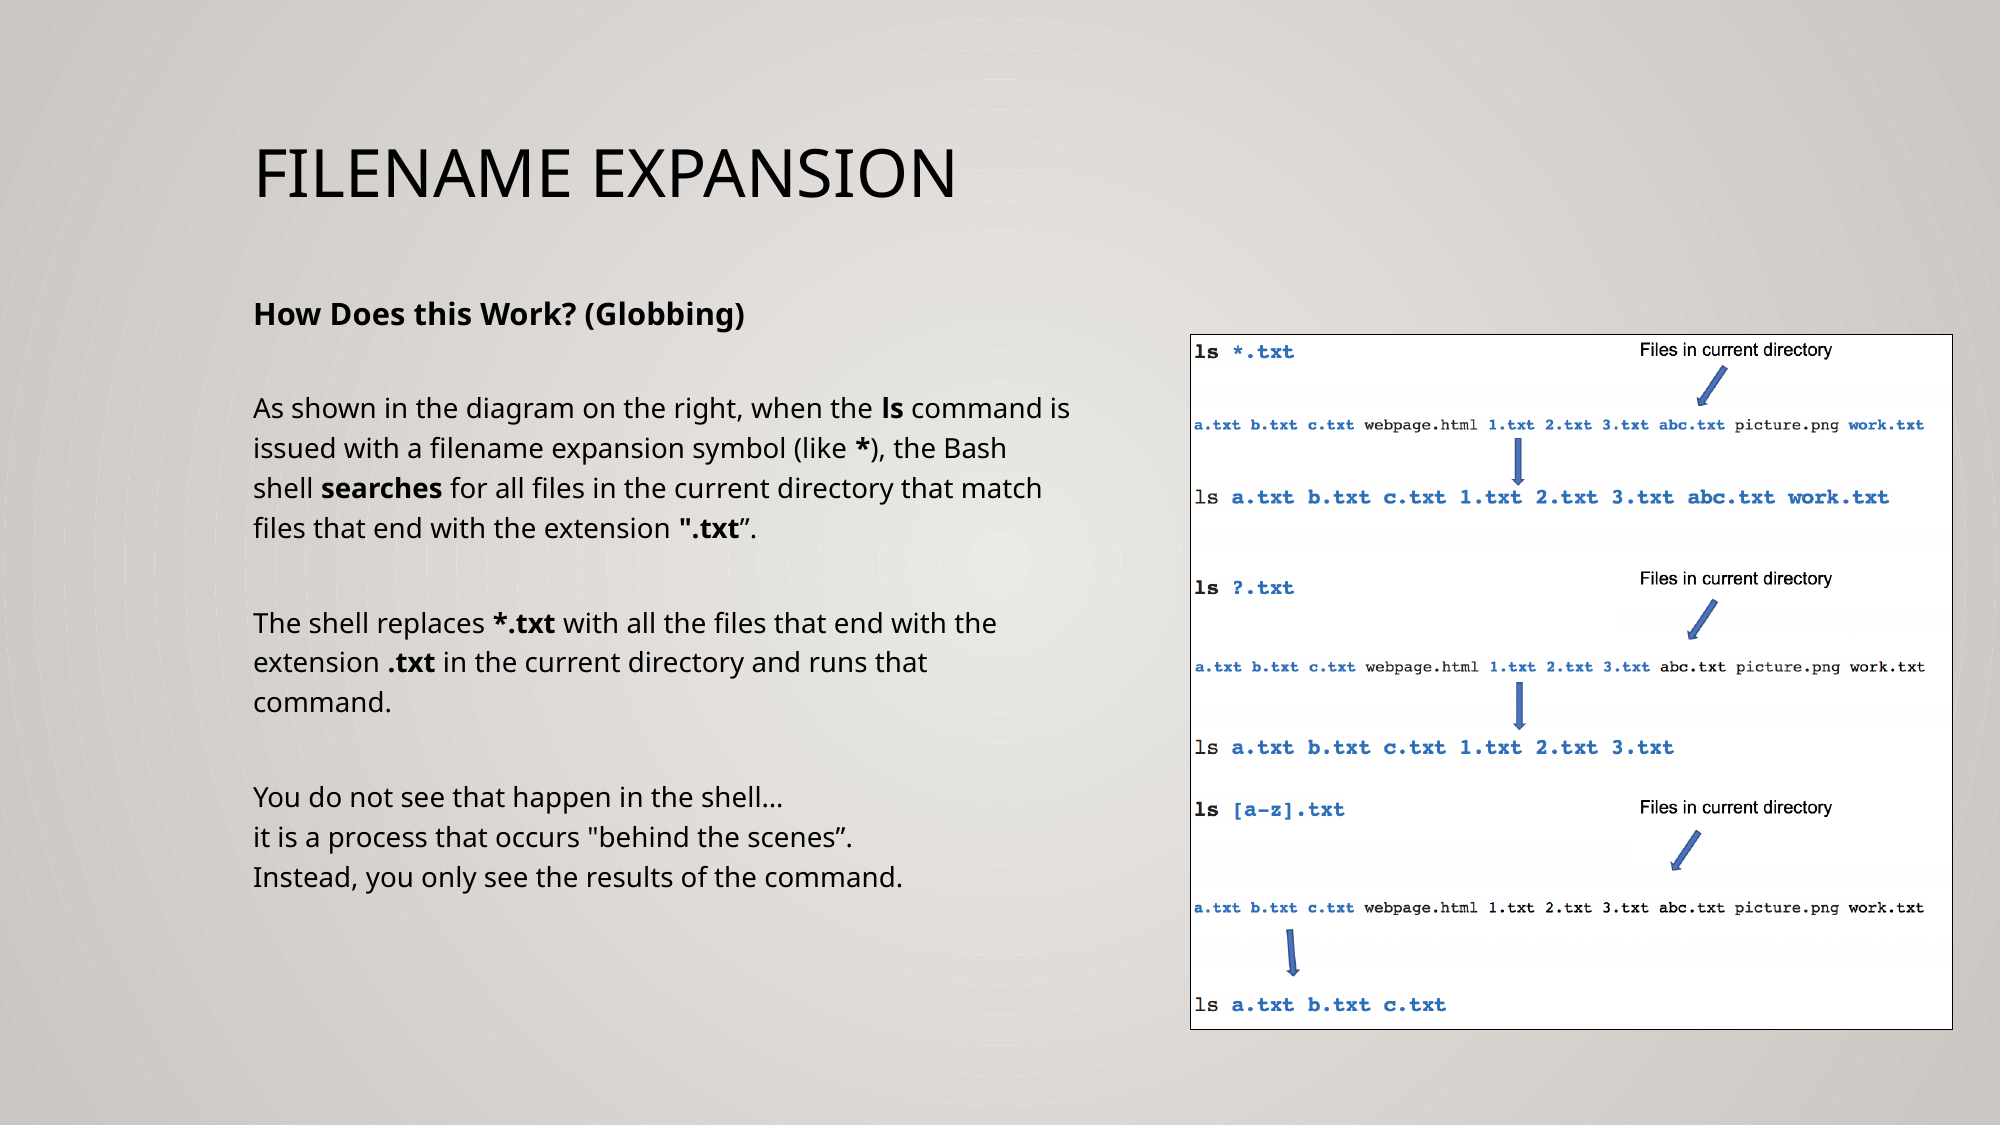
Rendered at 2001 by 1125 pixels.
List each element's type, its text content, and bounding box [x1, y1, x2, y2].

list How Does this Work? (Globbing) As shown in the diagram on the right, when the ls command is issued with a filename expansion symbol (like *), the Bash shell searches for all files in the current directory that match files that end with the extension ".txt”. The shell replaces *.txt with all the files that end with the extension .txt in the current directory and runs that command. You do not see that happen in the shell… it is a process that occurs "behind the scenes”. Instead, you only see the results of the command. [238, 279, 1088, 1061]
title Filename expansion [238, 131, 1814, 305]
picture [1190, 334, 1954, 1031]
